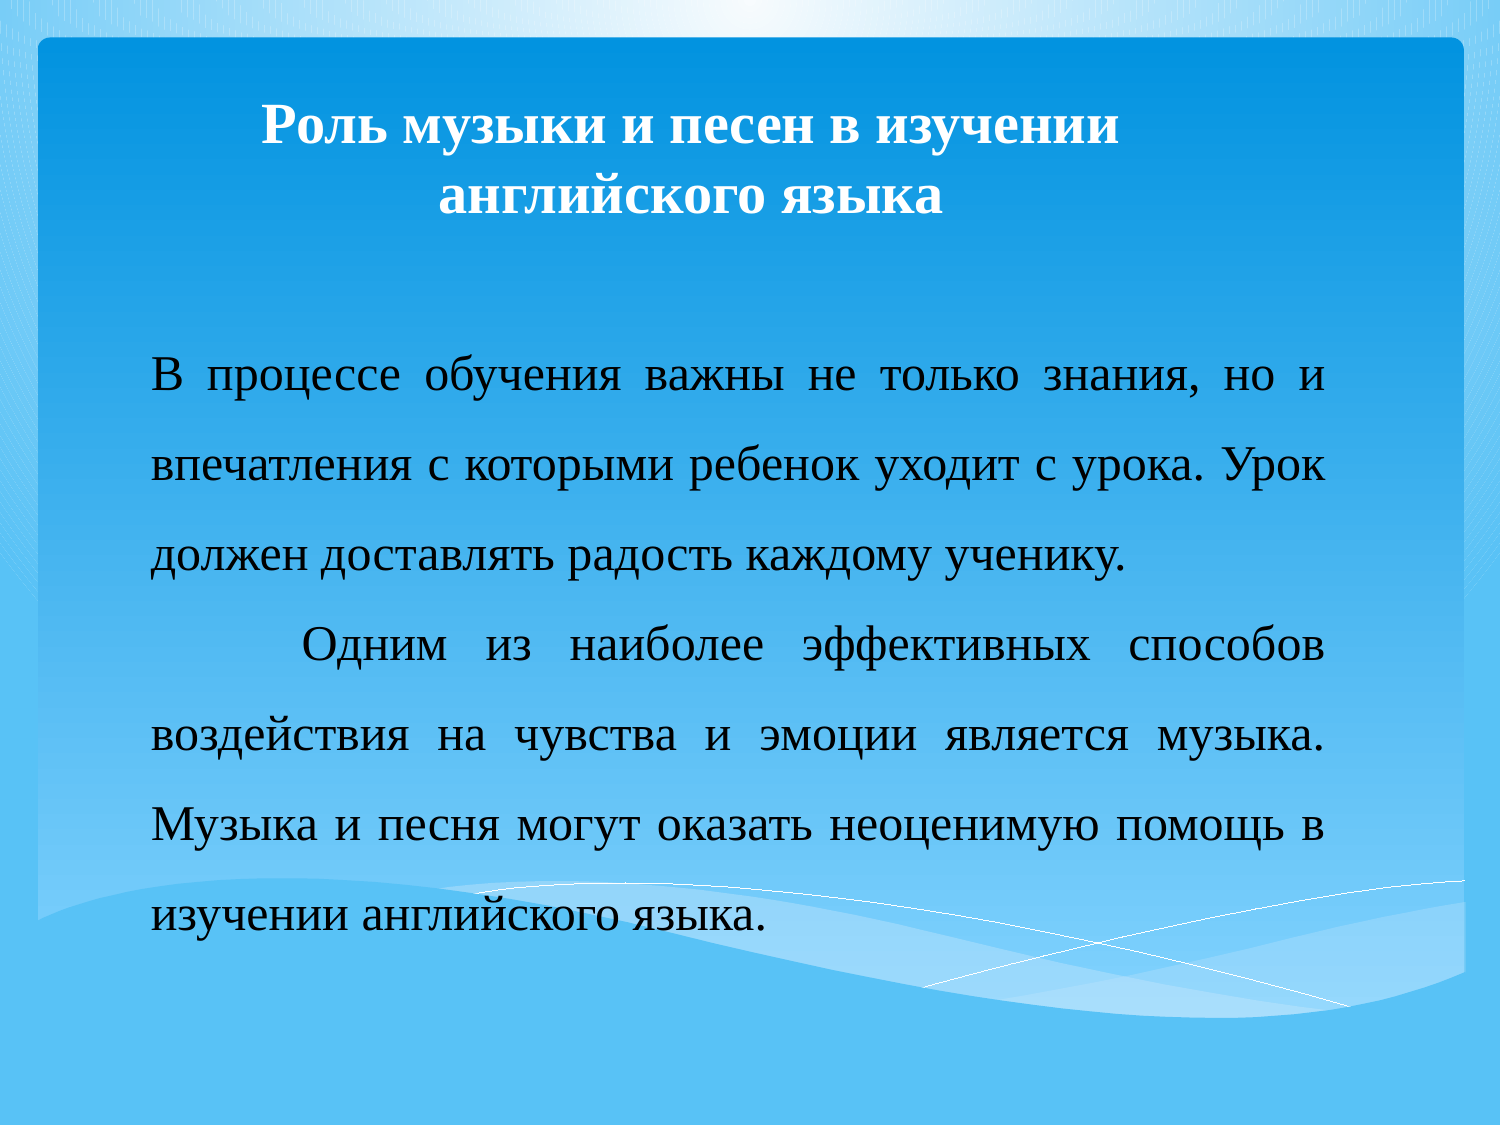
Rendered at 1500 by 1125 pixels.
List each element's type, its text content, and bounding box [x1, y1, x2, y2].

picture [542, 117, 554, 125]
picture [640, 117, 652, 125]
subtitle В процессе обучения важны не только знания, но и впечатления с которыми ребенок уходит с урока. Урок должен доставлять радость каждому ученику. Одним из наиболее эффективных способов воздействия на чувства и эмоции является музыка. Музыка и песня могут оказать неоценимую помощь в изучении английского языка. [135, 302, 1341, 925]
picture [443, 117, 456, 125]
picture [299, 116, 322, 125]
picture [1071, 117, 1083, 125]
picture [332, 117, 354, 125]
picture [706, 116, 727, 125]
picture [463, 117, 470, 125]
picture [359, 117, 372, 125]
picture [404, 117, 417, 125]
picture [732, 116, 752, 125]
picture [932, 117, 945, 125]
picture [671, 117, 700, 125]
title Роль музыки и песен в изучении английского языка [112, 125, 1270, 303]
picture [1054, 117, 1066, 125]
picture [525, 117, 537, 125]
picture [783, 117, 795, 125]
picture [1038, 117, 1050, 125]
picture [263, 105, 294, 125]
picture [496, 117, 509, 125]
picture [1088, 117, 1100, 125]
picture [894, 117, 906, 125]
picture [800, 117, 812, 125]
picture [877, 117, 889, 125]
picture [592, 117, 604, 125]
picture [962, 117, 974, 125]
picture [759, 116, 780, 125]
picture [952, 117, 959, 125]
picture [559, 117, 571, 125]
picture [831, 117, 856, 125]
picture [996, 116, 1017, 125]
picture [623, 117, 635, 125]
picture [1105, 117, 1117, 125]
picture [978, 117, 991, 125]
picture [911, 116, 930, 125]
picture [473, 116, 492, 125]
picture [426, 117, 439, 125]
picture [575, 117, 587, 125]
picture [1021, 117, 1033, 125]
